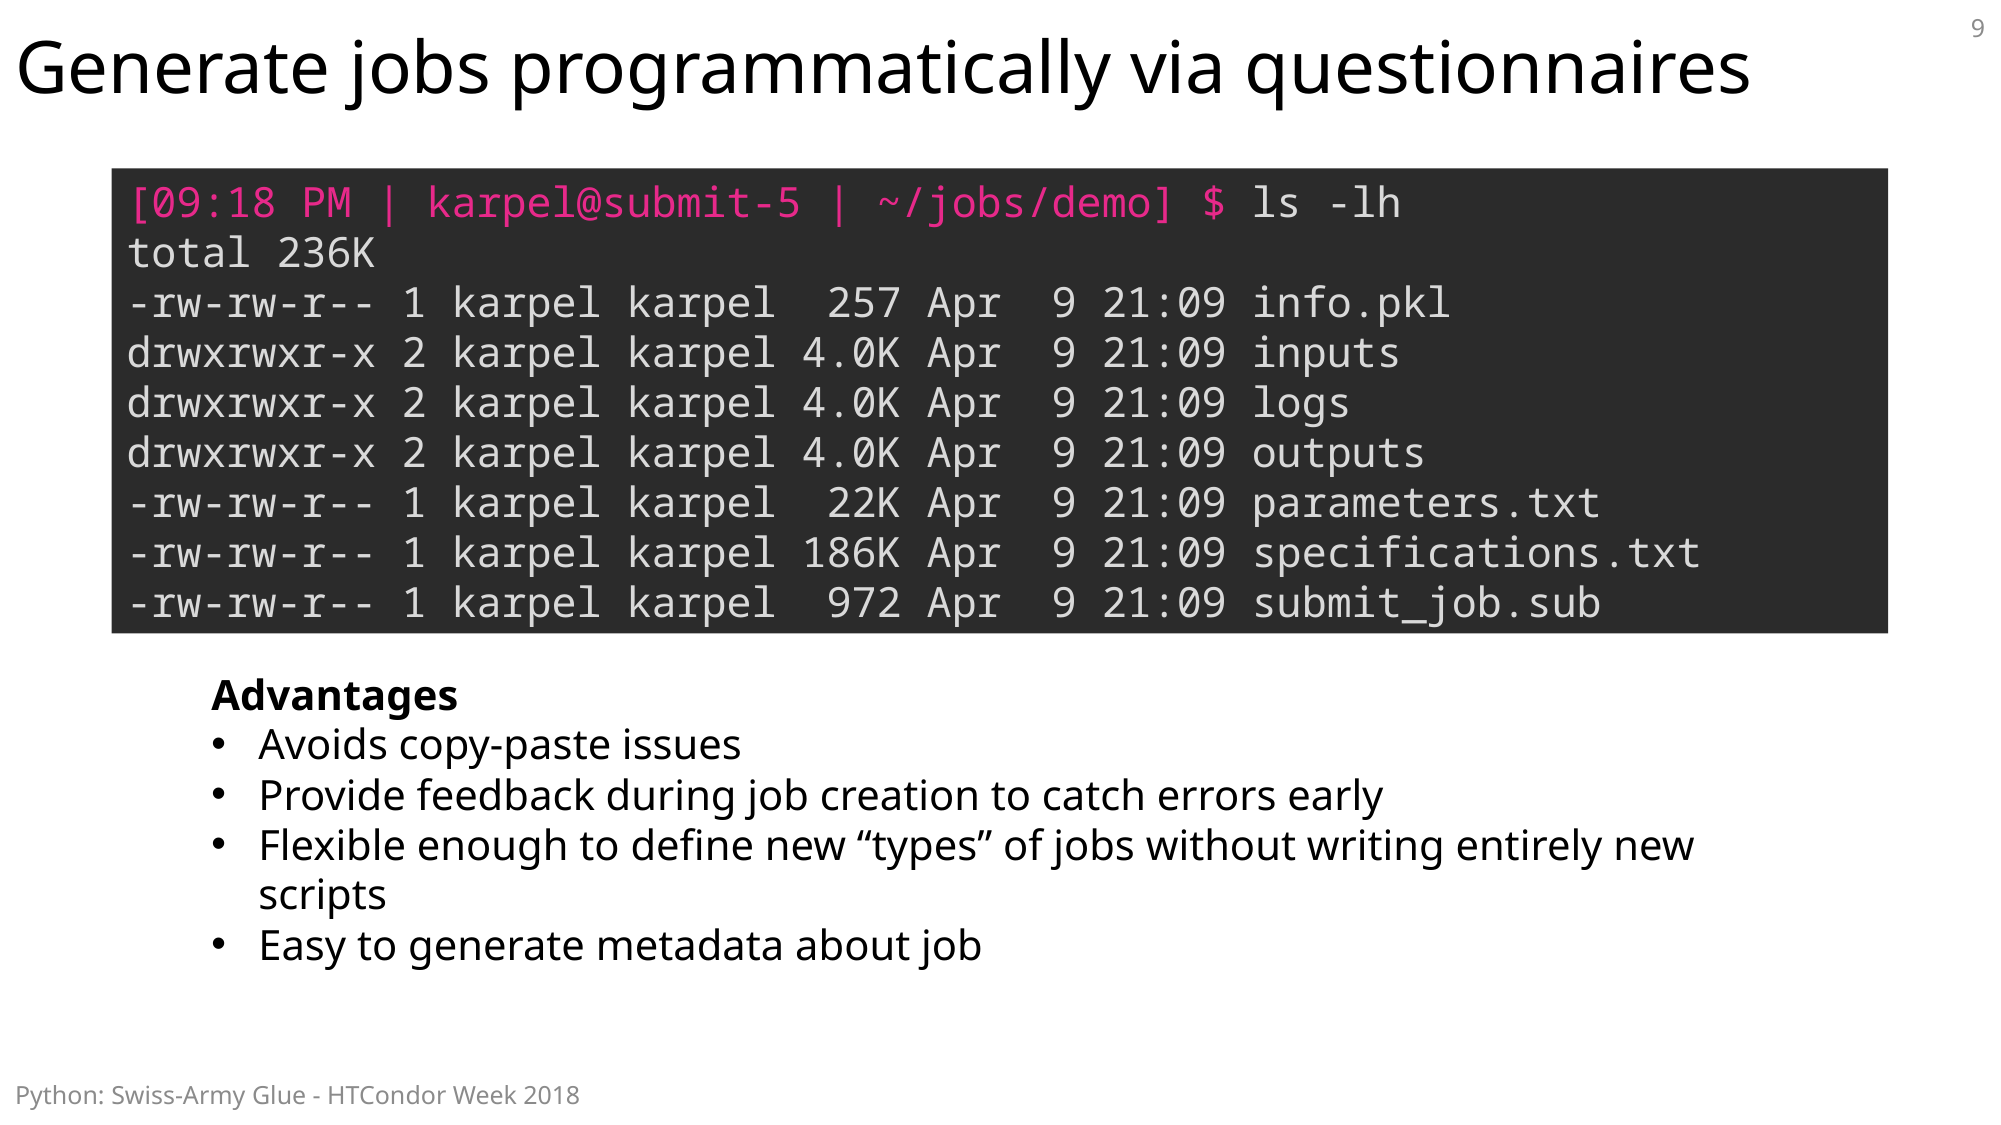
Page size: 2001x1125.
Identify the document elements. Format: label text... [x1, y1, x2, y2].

footer Python: Swiss-Army Glue - HTCondor Week 2018 [0, 1065, 675, 1125]
slide_number 9 [1933, 0, 2000, 60]
title Generate jobs programmatically via questionnaires [0, 0, 1934, 141]
text_box [09:18 PM | karpel@submit-5 | ~/jobs/demo] $ ls -lh total 236K -rw-rw-r-- 1 karpel karpel 257 Apr 9 21:09 info.pkl drwxrwxr-x 2 karpel karpel 4.0K Apr 9 21:09 inputs drwxrwxr-x 2 karpel karpel 4.0K Apr 9 21:09 logs drwxrwxr-x 2 karpel karpel 4.0K Apr 9 21:09 outputs -rw-rw-r-- 1 karpel karpel 22K Apr 9 21:09 parameters.txt -rw-rw-r-- 1 karpel karpel 186K Apr 9 21:09 specifications.txt -rw-rw-r-- 1 karpel karpel 972 Apr 9 21:09 submit_job.sub [111, 168, 1889, 634]
text_box Advantages Avoids copy-paste issues Provide feedback during job creation to catch errors early Flexible enough to define new “types” of jobs without writing entirely new scripts Easy to generate metadata about job [196, 660, 1804, 976]
